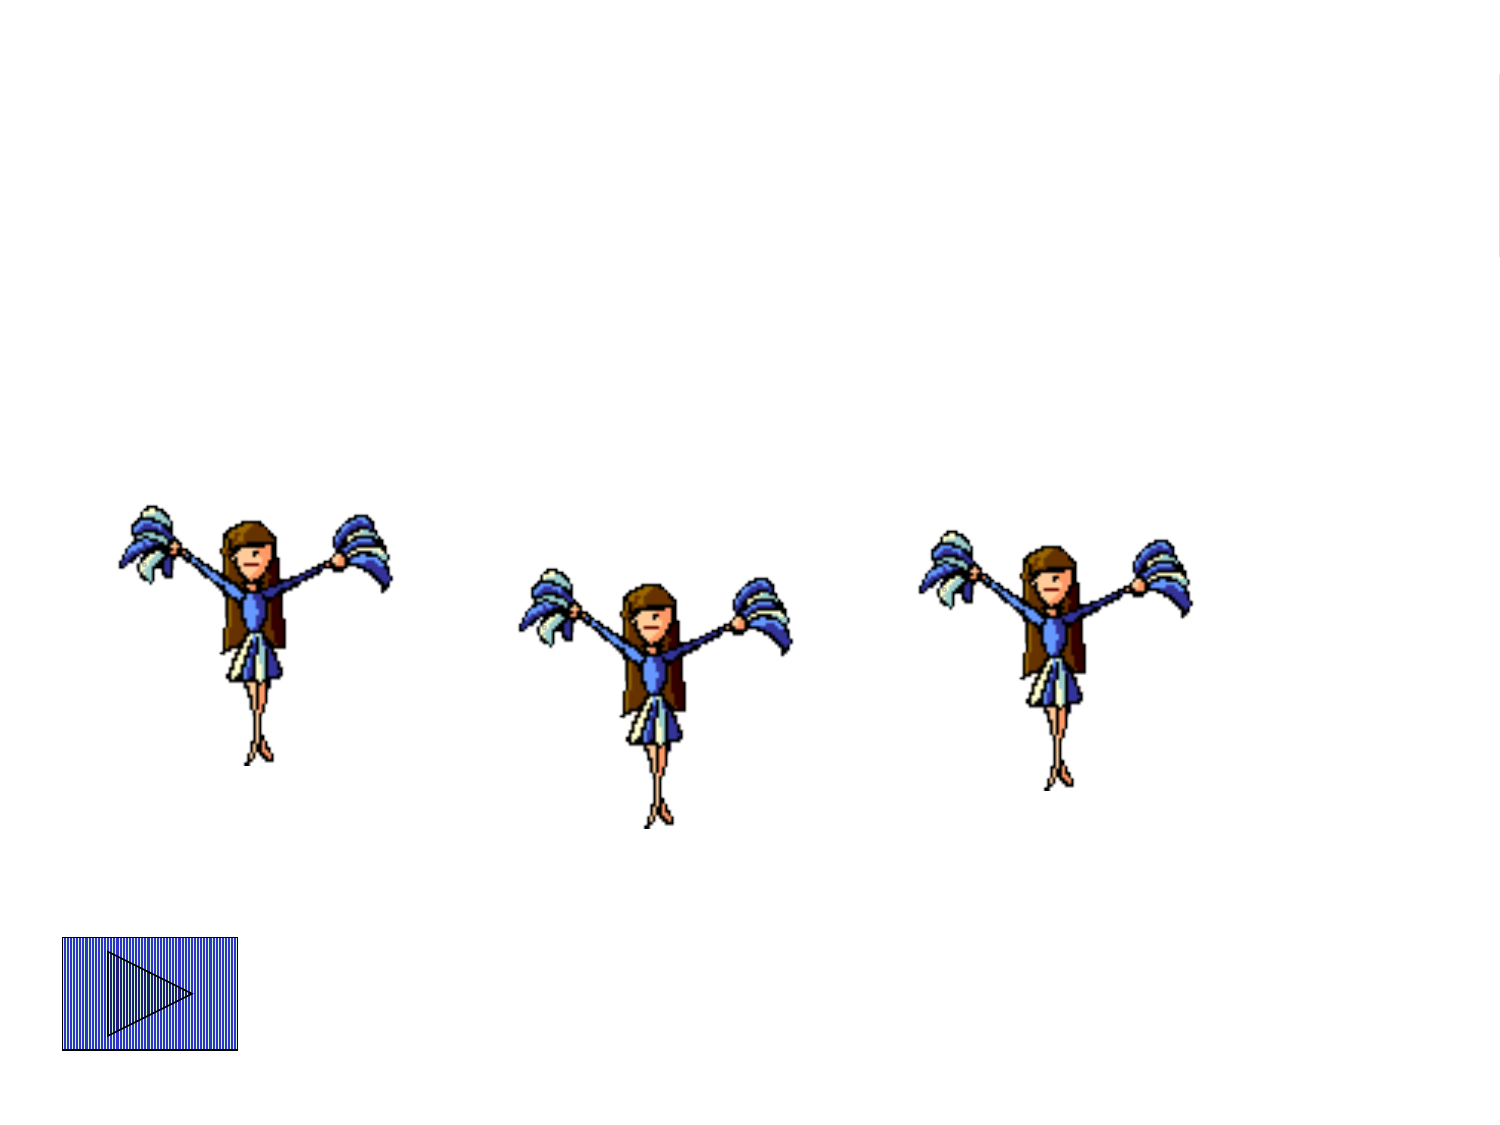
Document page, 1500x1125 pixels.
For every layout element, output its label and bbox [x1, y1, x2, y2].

text_box [62, 937, 238, 1051]
picture [37, 399, 1289, 829]
